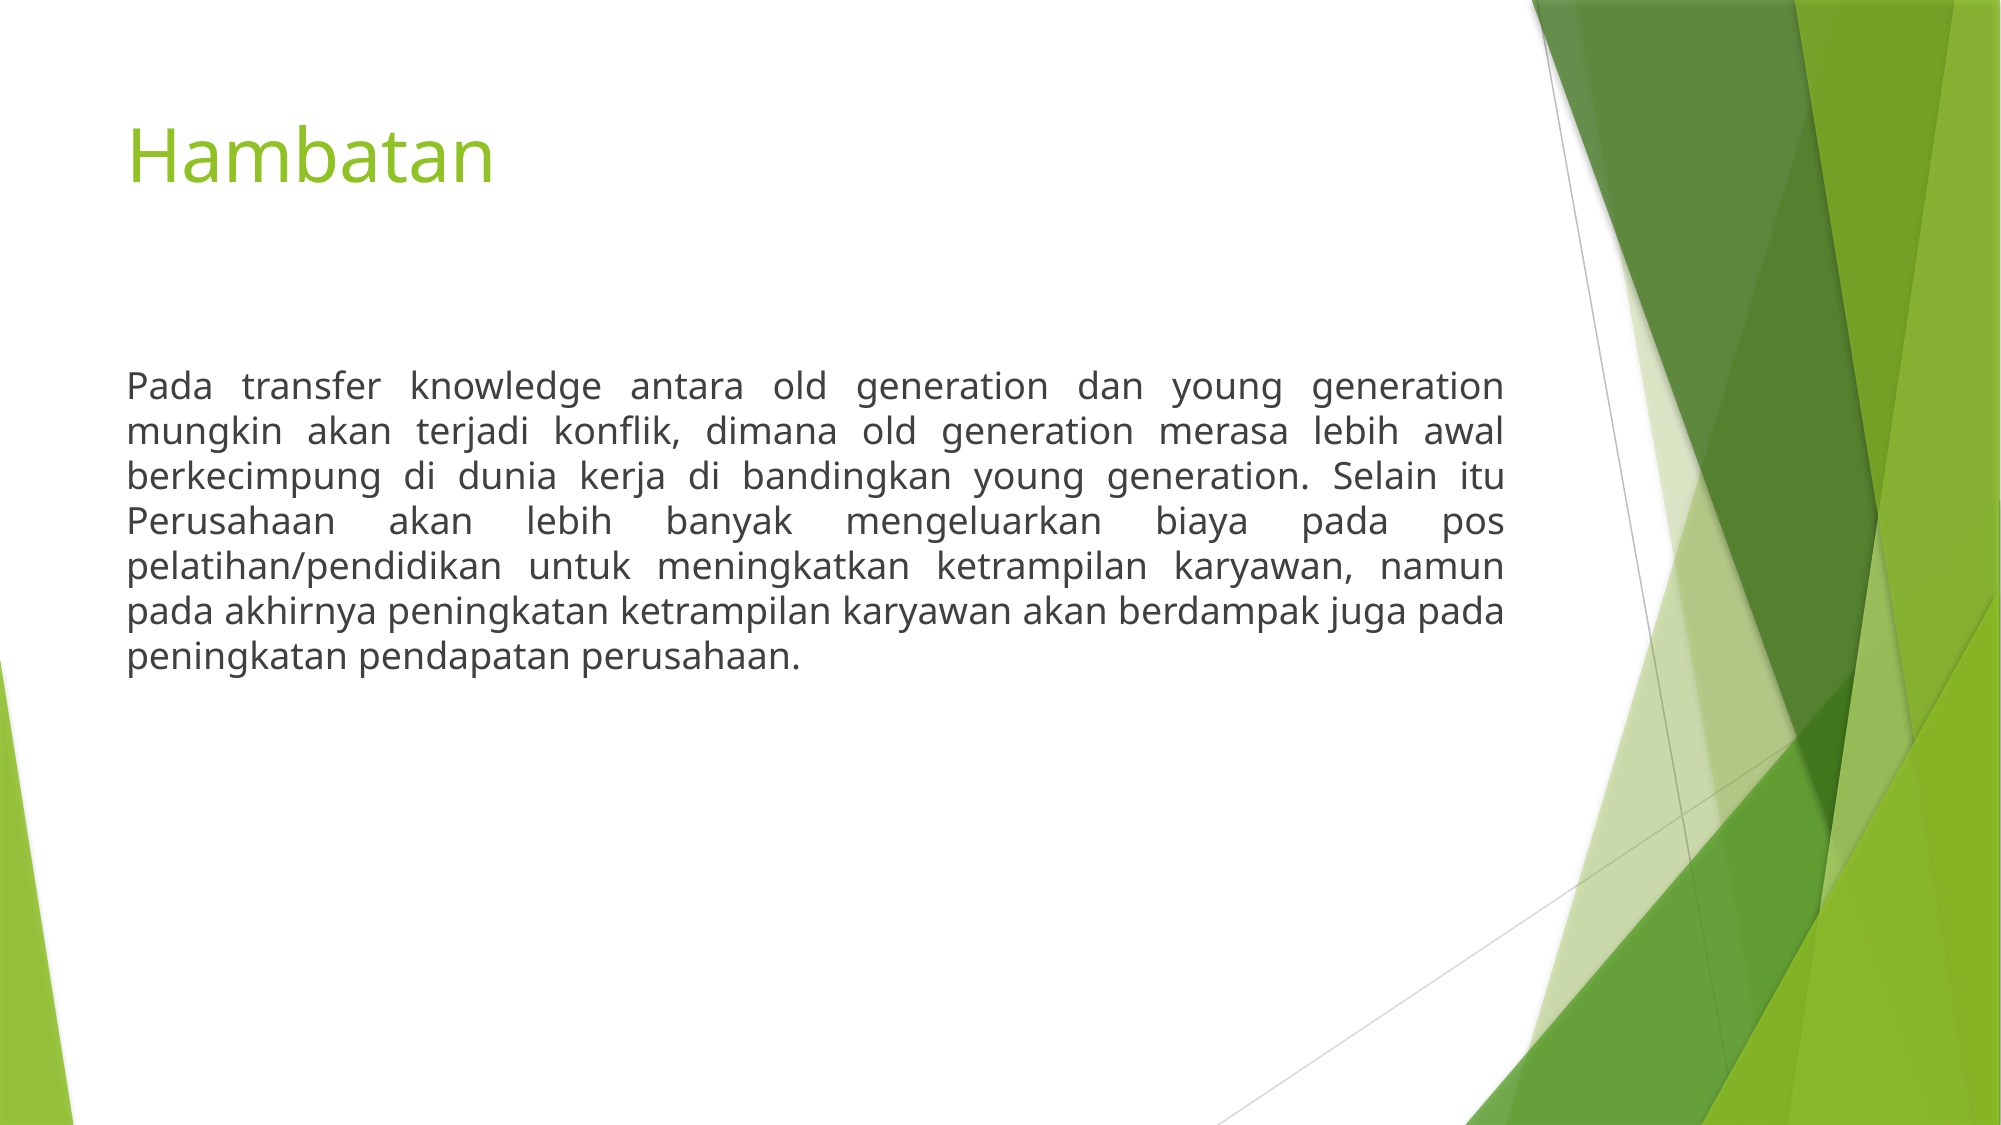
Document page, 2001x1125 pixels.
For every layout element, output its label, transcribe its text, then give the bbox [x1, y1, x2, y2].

title Hambatan [111, 99, 1522, 317]
list Pada transfer knowledge antara old generation dan young generation mungkin akan terjadi konflik, dimana old generation merasa lebih awal berkecimpung di dunia kerja di bandingkan young generation. Selain itu Perusahaan akan lebih banyak mengeluarkan biaya pada pos pelatihan/pendidikan untuk meningkatkan ketrampilan karyawan, namun pada akhirnya peningkatan ketrampilan karyawan akan berdampak juga pada peningkatan pendapatan perusahaan. [111, 354, 1522, 992]
